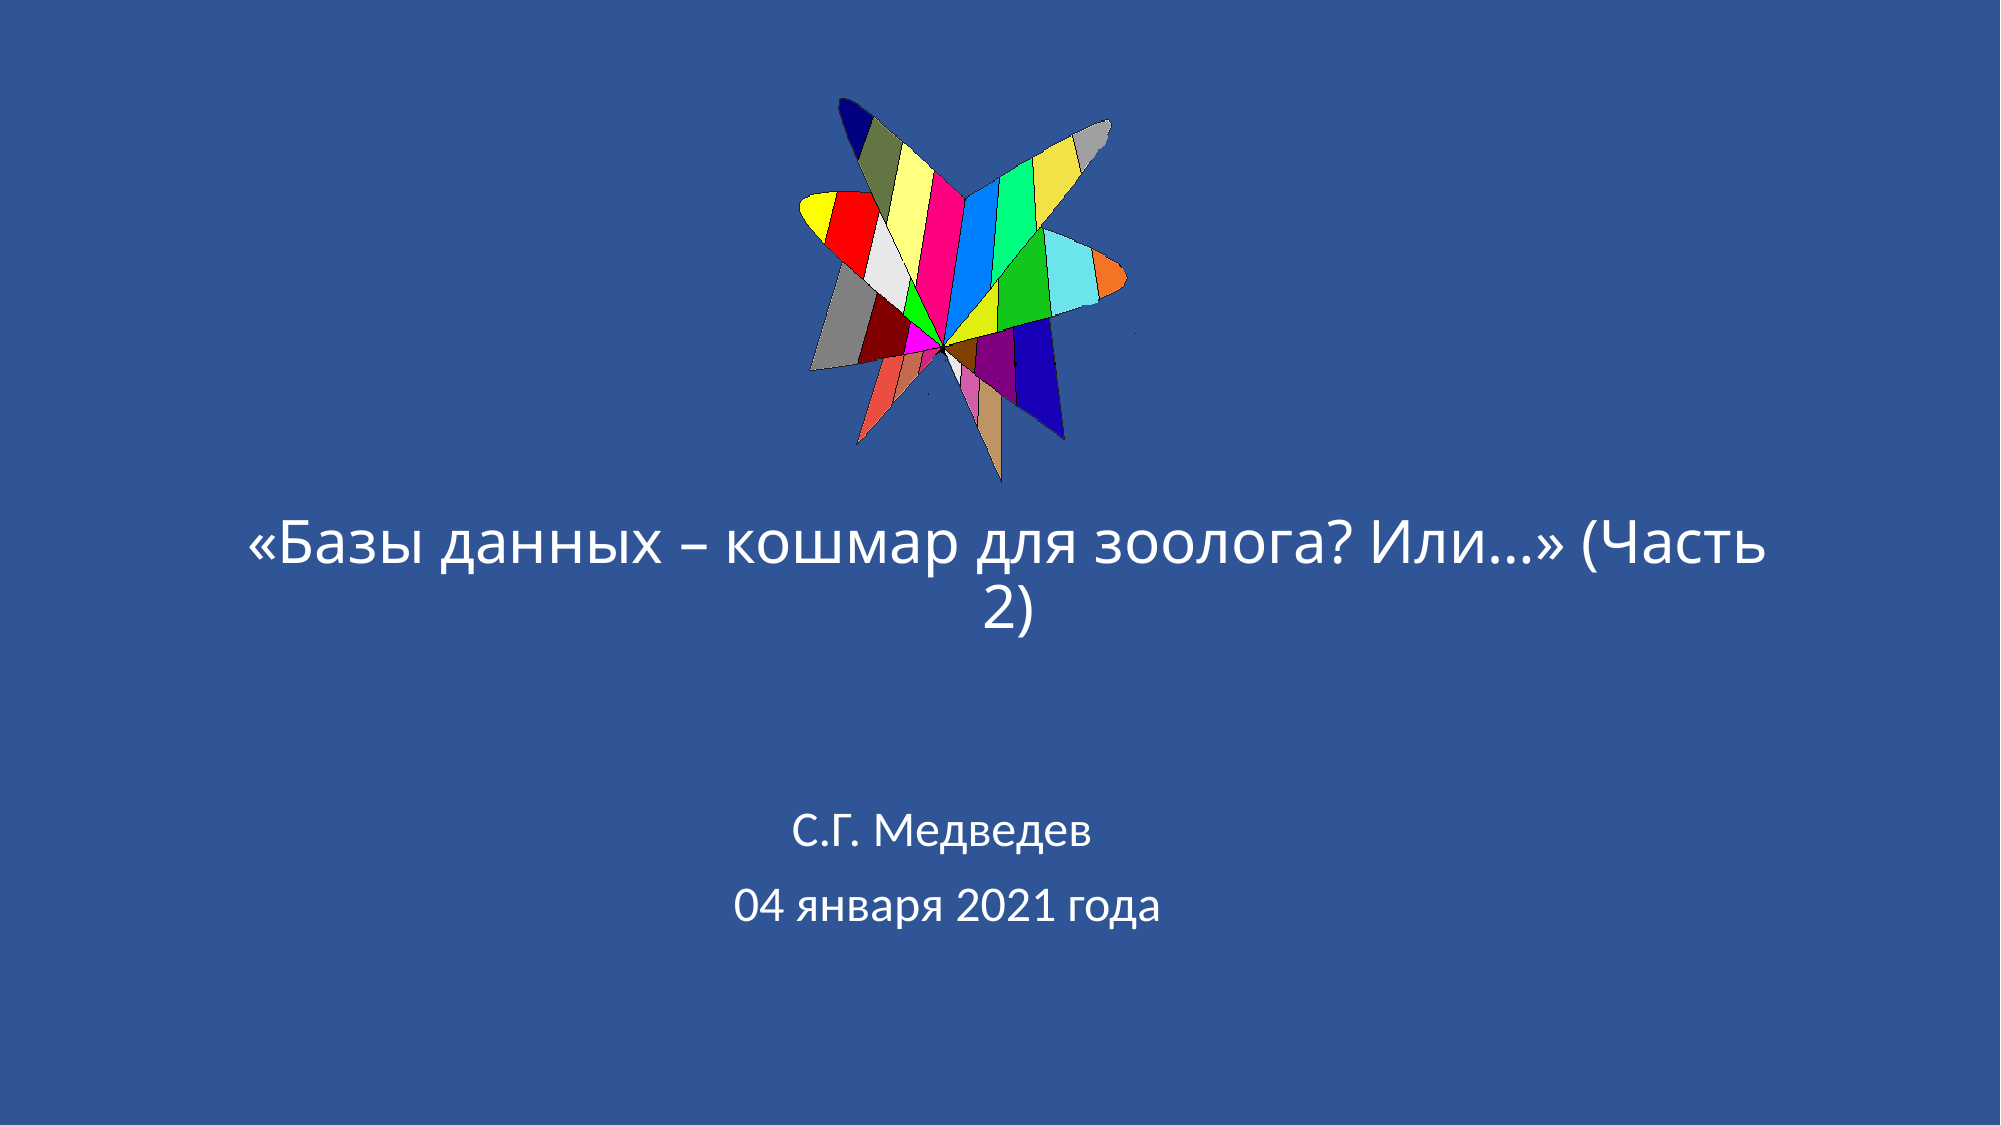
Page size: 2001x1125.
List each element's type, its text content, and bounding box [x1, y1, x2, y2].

title «Базы данных – кошмар для зоолога? Или…» (Часть 2) [205, 504, 1811, 650]
picture [762, 32, 1201, 525]
subtitle С.Г. Медведев 04 января 2021 года [197, 795, 1698, 954]
